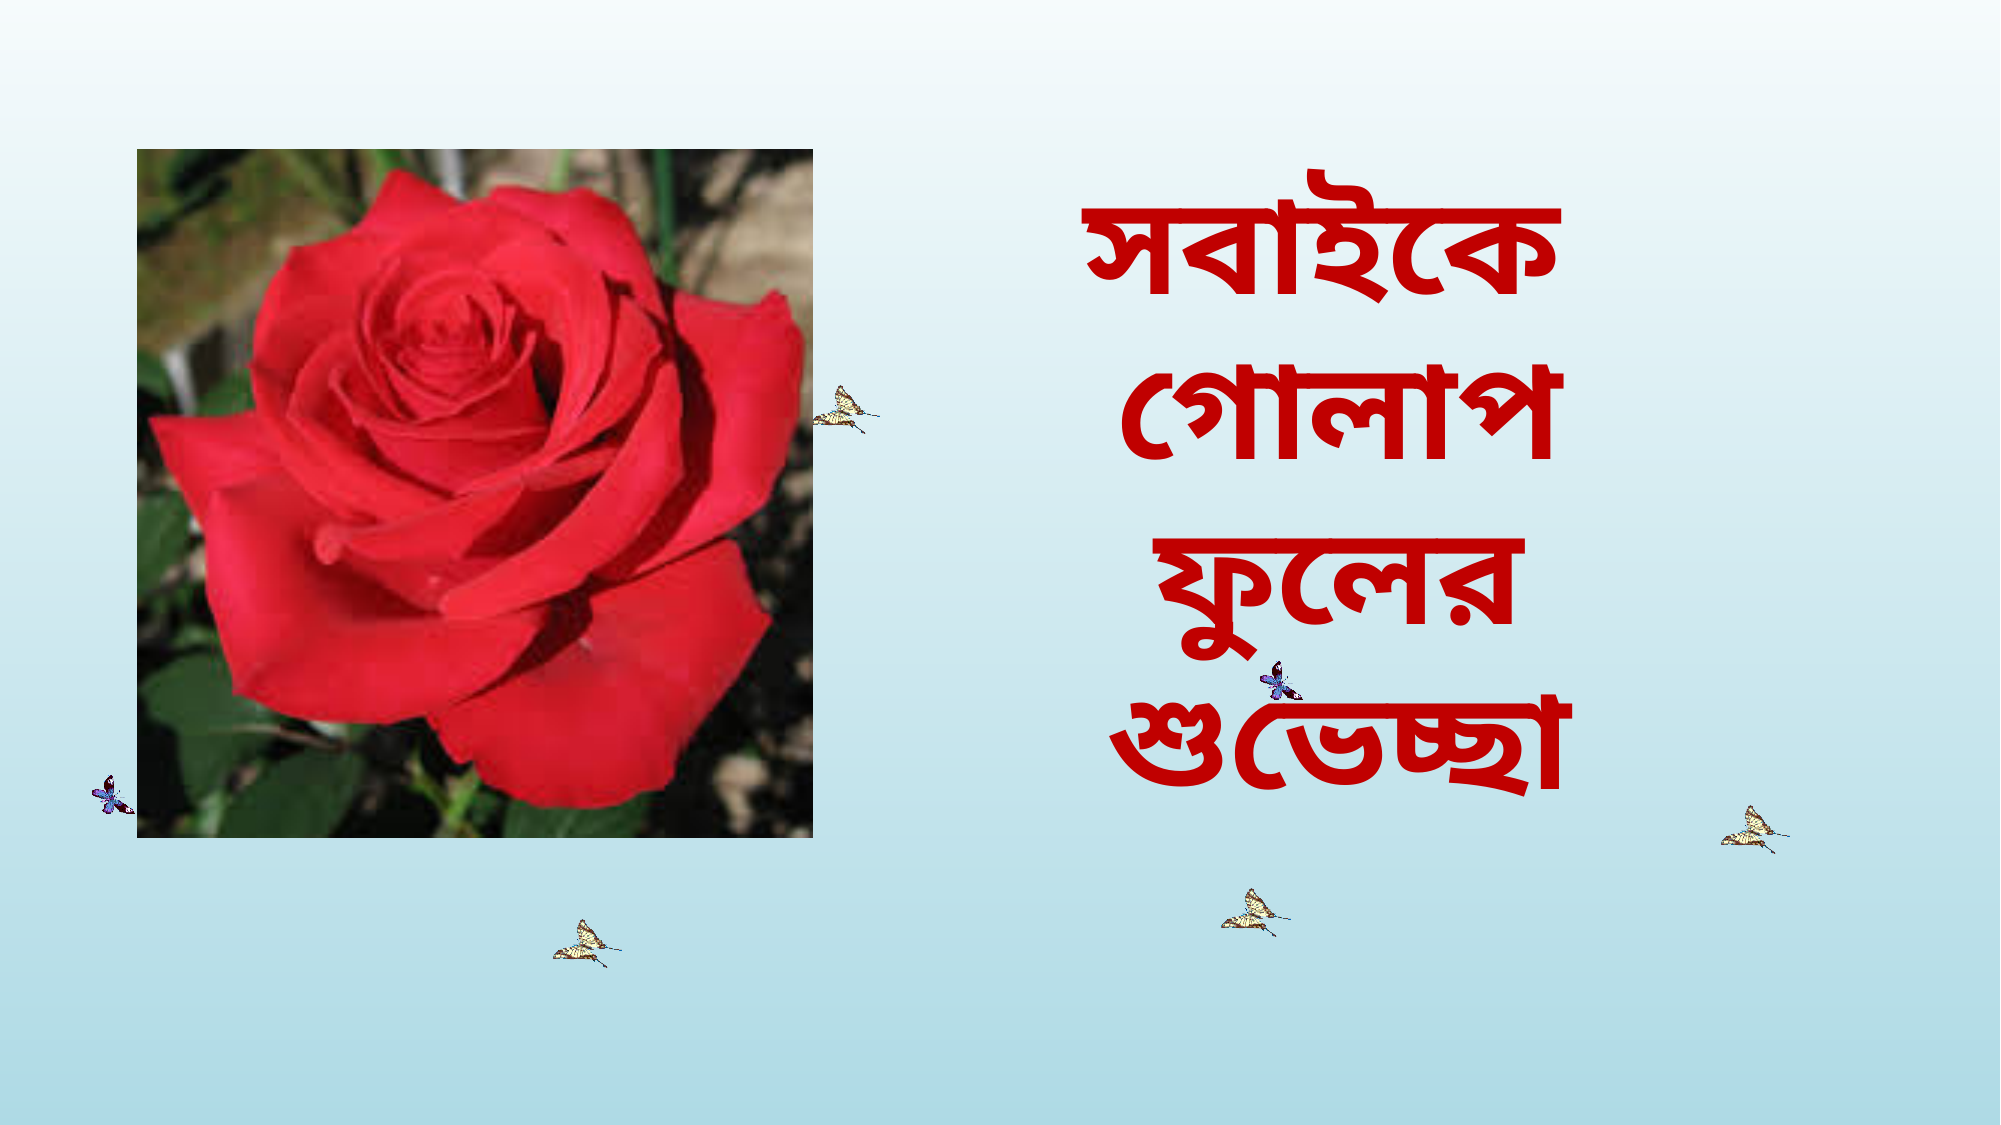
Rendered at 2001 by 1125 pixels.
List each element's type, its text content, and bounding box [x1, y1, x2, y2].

picture [88, 149, 1796, 1030]
text_box সবাইকে গোলাপ ফুলের শুভেচ্ছা [937, 149, 1742, 697]
